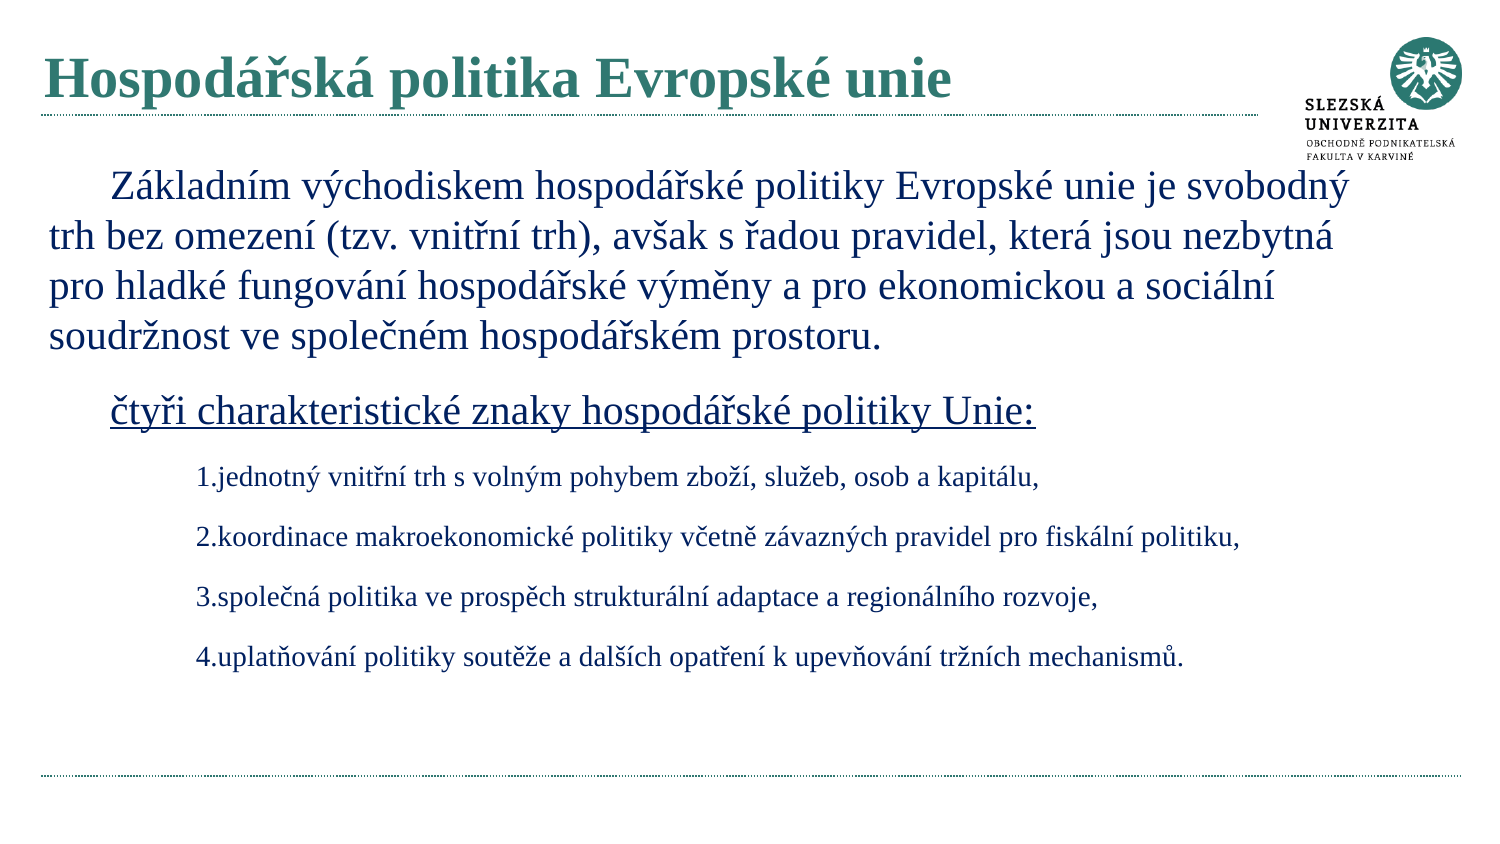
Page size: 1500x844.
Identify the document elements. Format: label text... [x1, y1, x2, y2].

picture [1305, 37, 1462, 160]
list Základním východiskem hospodářské politiky Evropské unie je svobodný trh bez omezení (tzv. vnitřní trh), avšak s řadou pravidel, která jsou nezbytná pro hladké fungování hospodářské výměny a pro ekonomickou a sociální soudržnost ve společném hospodářském prostoru. čtyři charakteristické znaky hospodářské politiky Unie: jednotný vnitřní trh s volným pohybem zboží, služeb, osob a kapitálu, koordinace makroekonomické politiky včetně závazných pravidel pro fiskální politiku, společná politika ve prospěch strukturální adaptace a regionálního rozvoje, uplatňování politiky soutěže a dalších opatření k upevňování tržních mechanismů. [34, 150, 1400, 800]
title Hospodářská politika Evropské unie [29, 32, 1282, 116]
